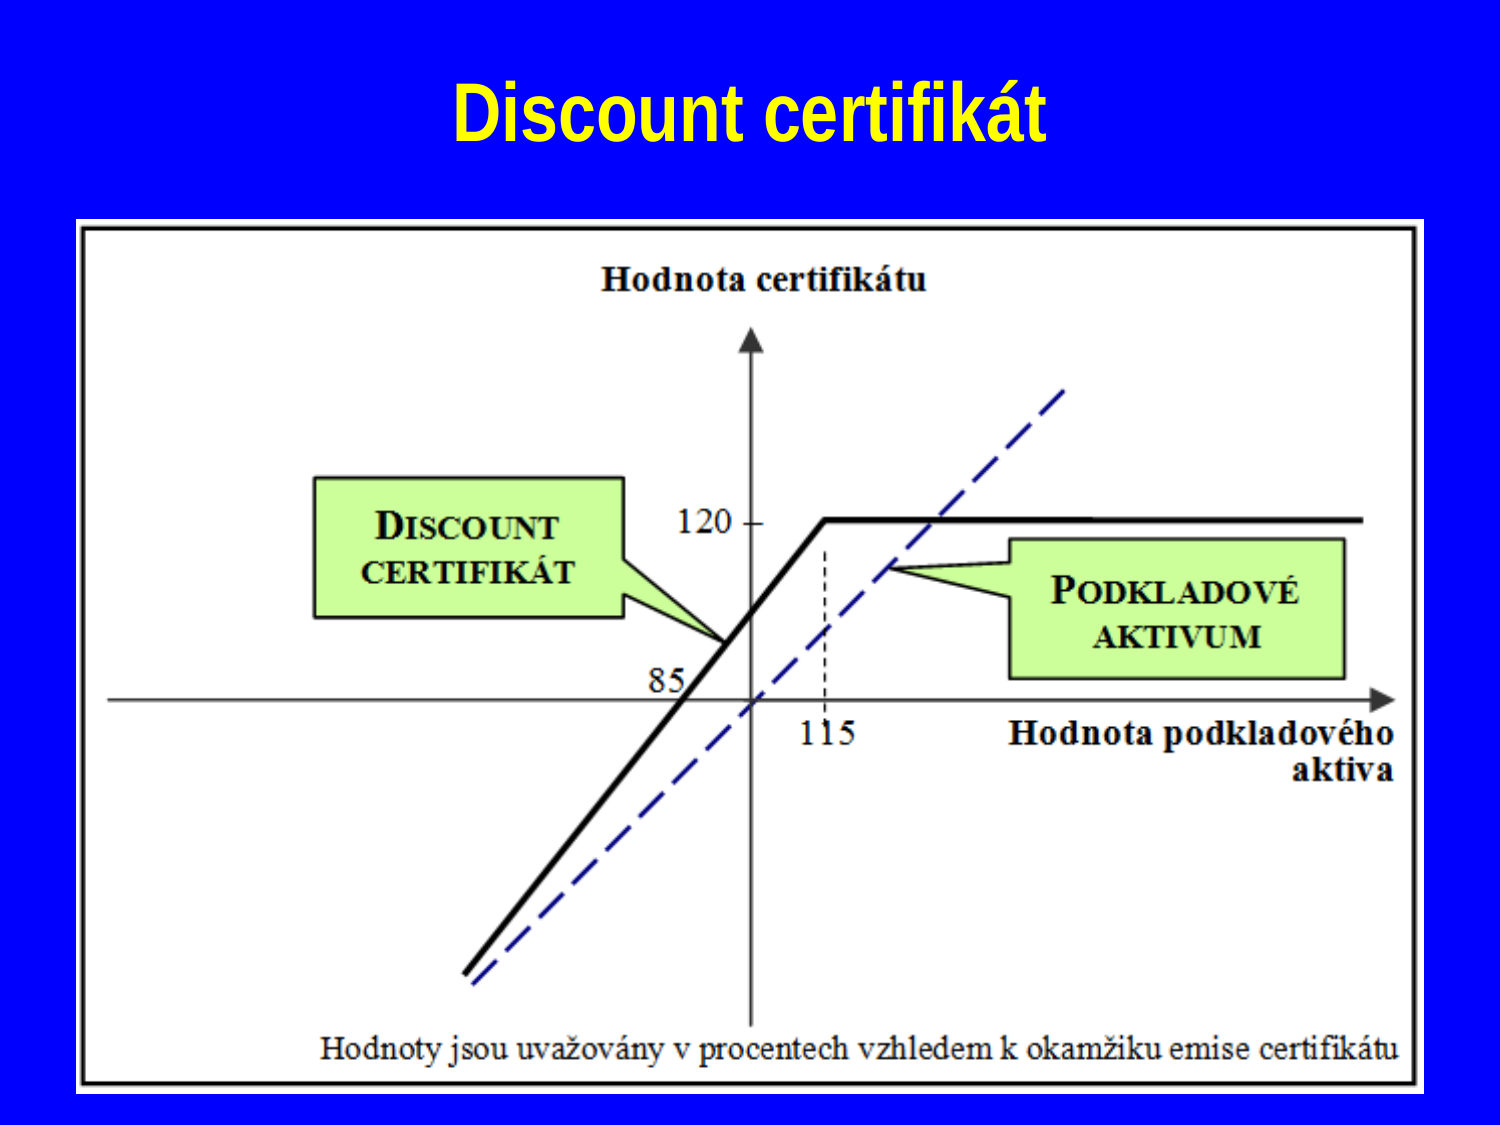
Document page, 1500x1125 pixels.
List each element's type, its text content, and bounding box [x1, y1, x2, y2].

title Discount certifikát [112, 42, 1388, 173]
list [76, 219, 1424, 1095]
